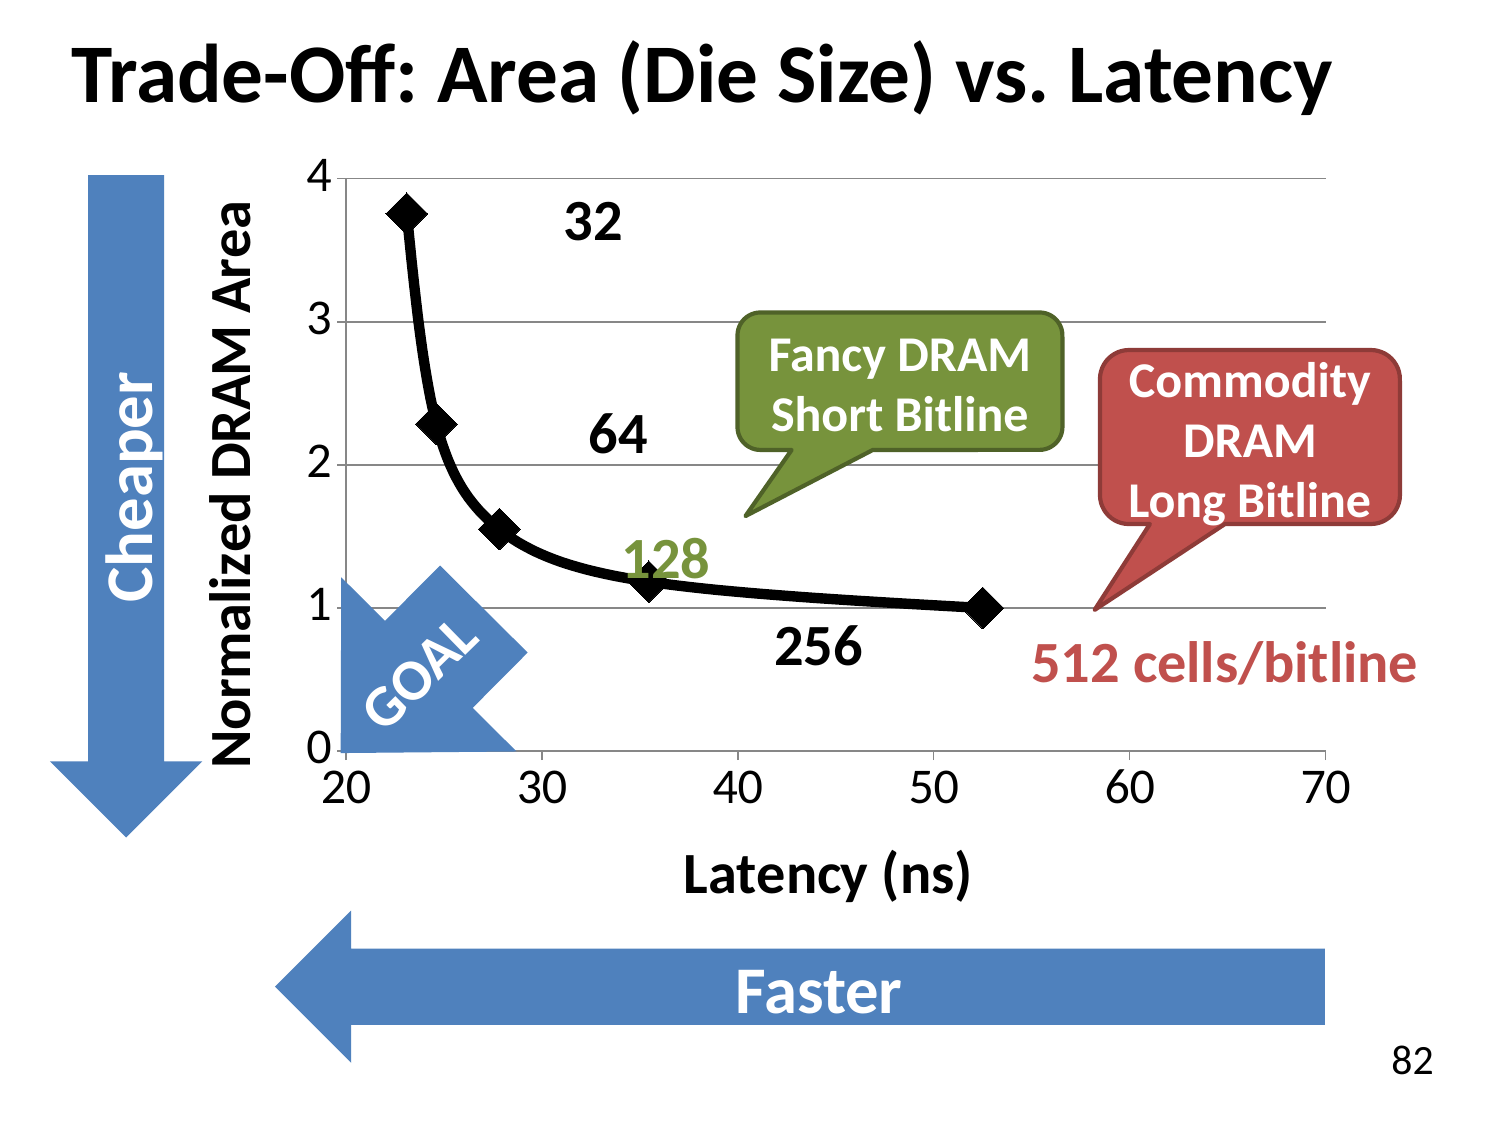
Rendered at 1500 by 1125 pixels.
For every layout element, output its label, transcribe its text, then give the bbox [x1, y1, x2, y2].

title Trade-Off: Area (Die Size) vs. Latency [0, 0, 1500, 138]
text_box 512 cells/bitline [1379, 616, 1463, 702]
chart [162, 137, 1376, 951]
text_box Faster [272, 958, 1328, 1065]
text_box Commodity DRAM Long Bitline [1379, 349, 1403, 526]
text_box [288, 579, 540, 783]
text_box Cheaper [48, 172, 157, 840]
